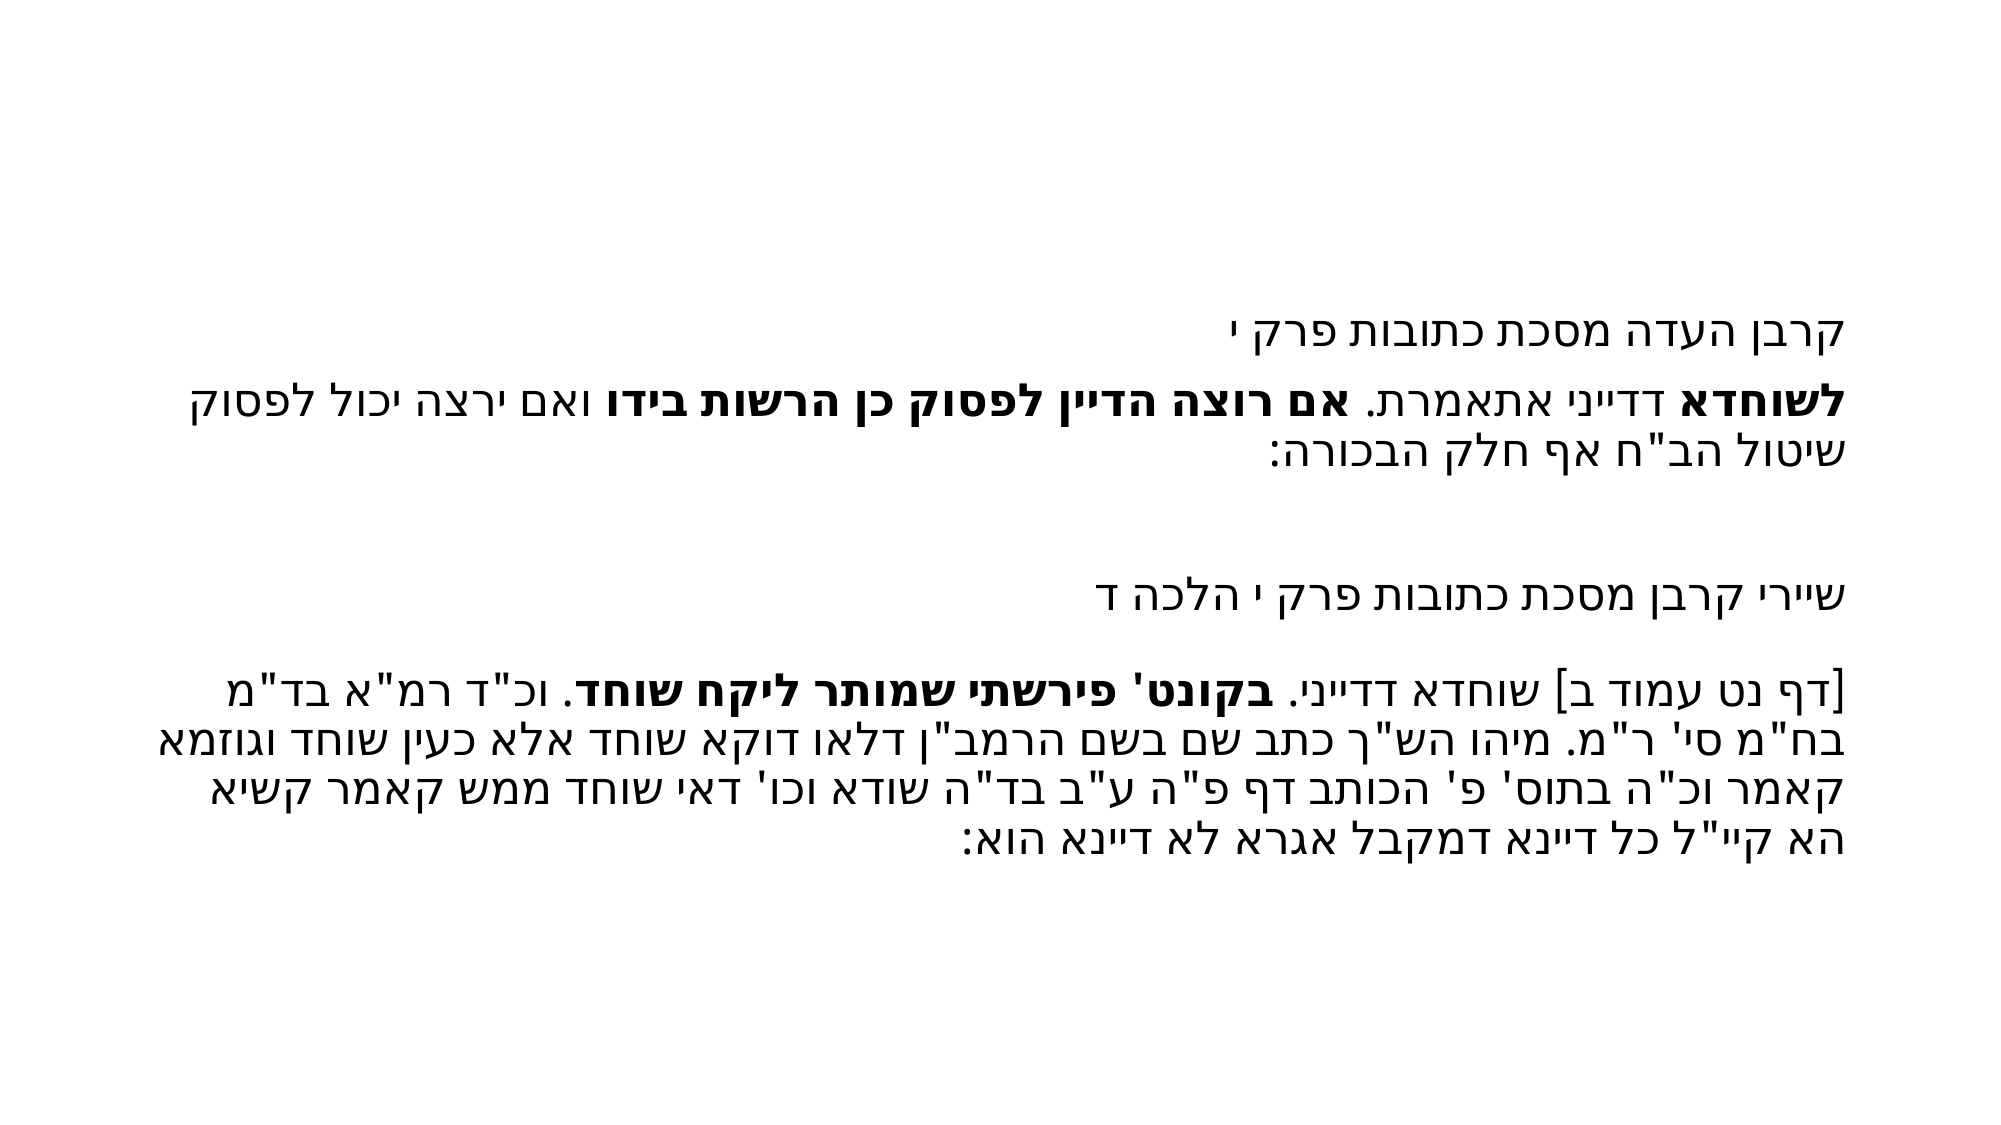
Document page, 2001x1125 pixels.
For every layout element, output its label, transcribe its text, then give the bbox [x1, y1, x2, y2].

list קרבן העדה מסכת כתובות פרק י לשוחדא דדייני אתאמרת. אם רוצה הדיין לפסוק כן הרשות בידו ואם ירצה יכול לפסוק שיטול הב"ח אף חלק הבכורה: שיירי קרבן מסכת כתובות פרק י הלכה ד [דף נט עמוד ב] שוחדא דדייני. בקונט' פירשתי שמותר ליקח שוחד. וכ"ד רמ"א בד"מ בח"מ סי' ר"מ. מיהו הש"ך כתב שם בשם הרמב"ן דלאו דוקא שוחד אלא כעין שוחד וגוזמא קאמר וכ"ה בתוס' פ' הכותב דף פ"ה ע"ב בד"ה שודא וכו' דאי שוחד ממש קאמר קשיא הא קיי"ל כל דיינא דמקבל אגרא לא דיינא הוא: [137, 299, 1863, 1014]
